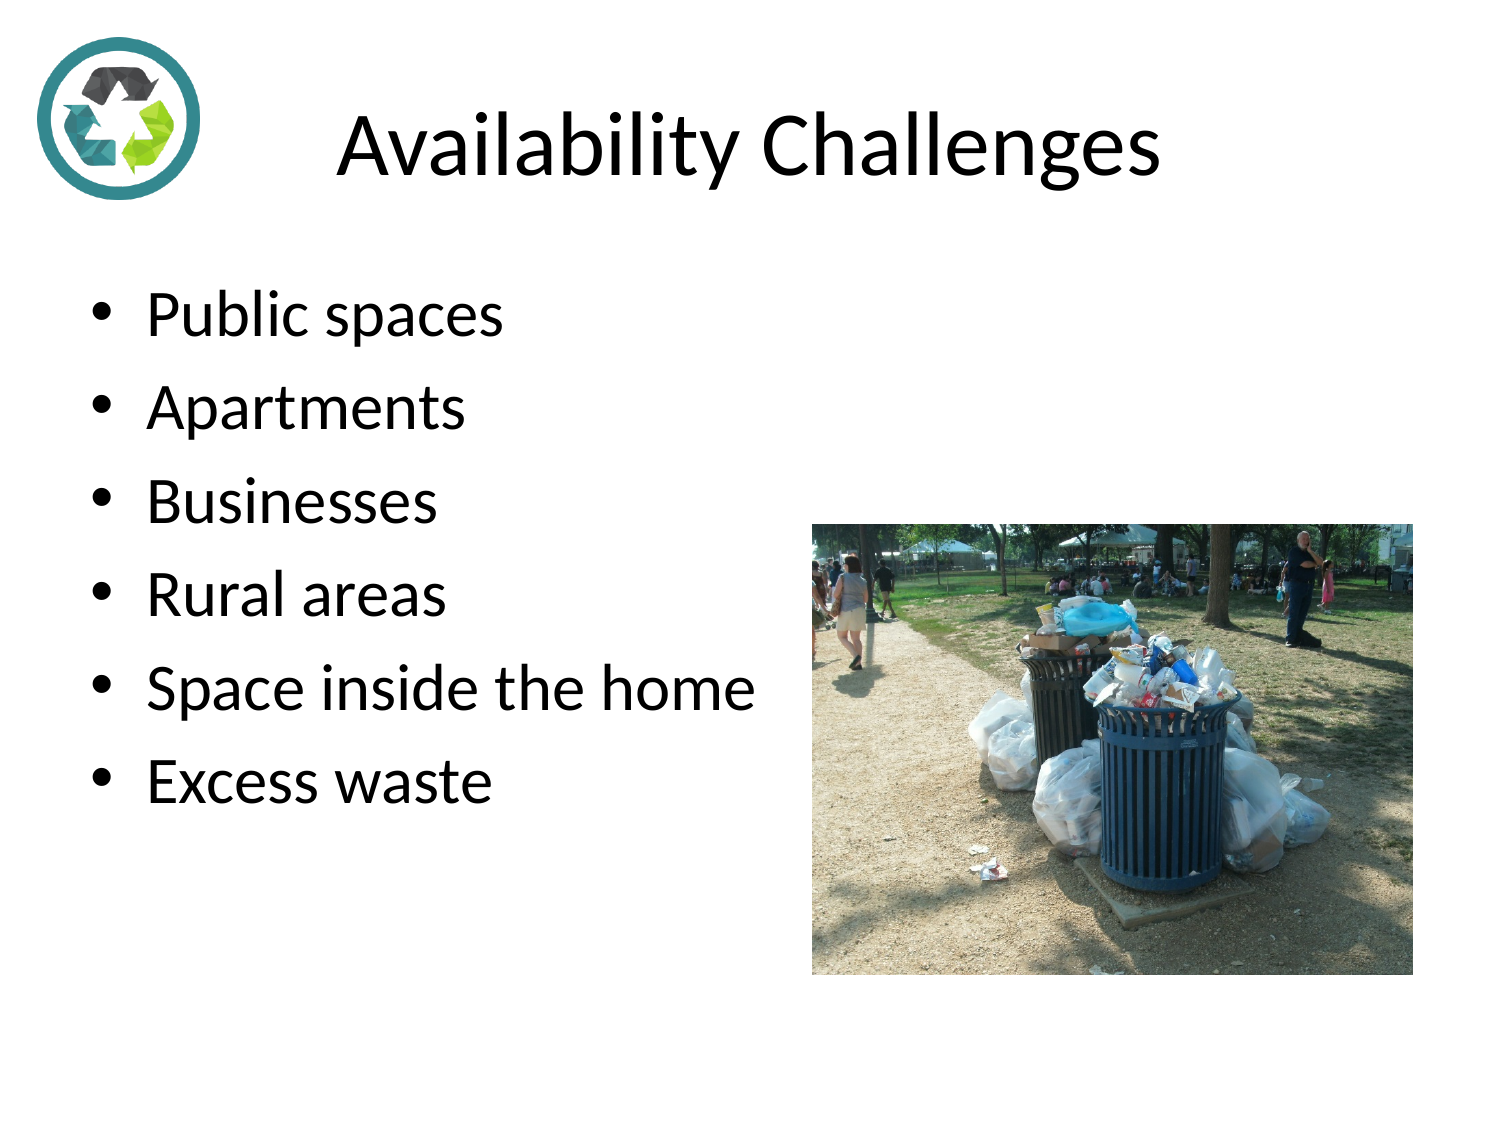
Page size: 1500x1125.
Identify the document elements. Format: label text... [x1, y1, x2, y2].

title Availability Challenges [75, 45, 1425, 233]
list Public spaces Apartments Businesses Rural areas Space inside the home Excess waste [75, 262, 1425, 1005]
picture [812, 524, 1413, 976]
picture [37, 37, 201, 201]
